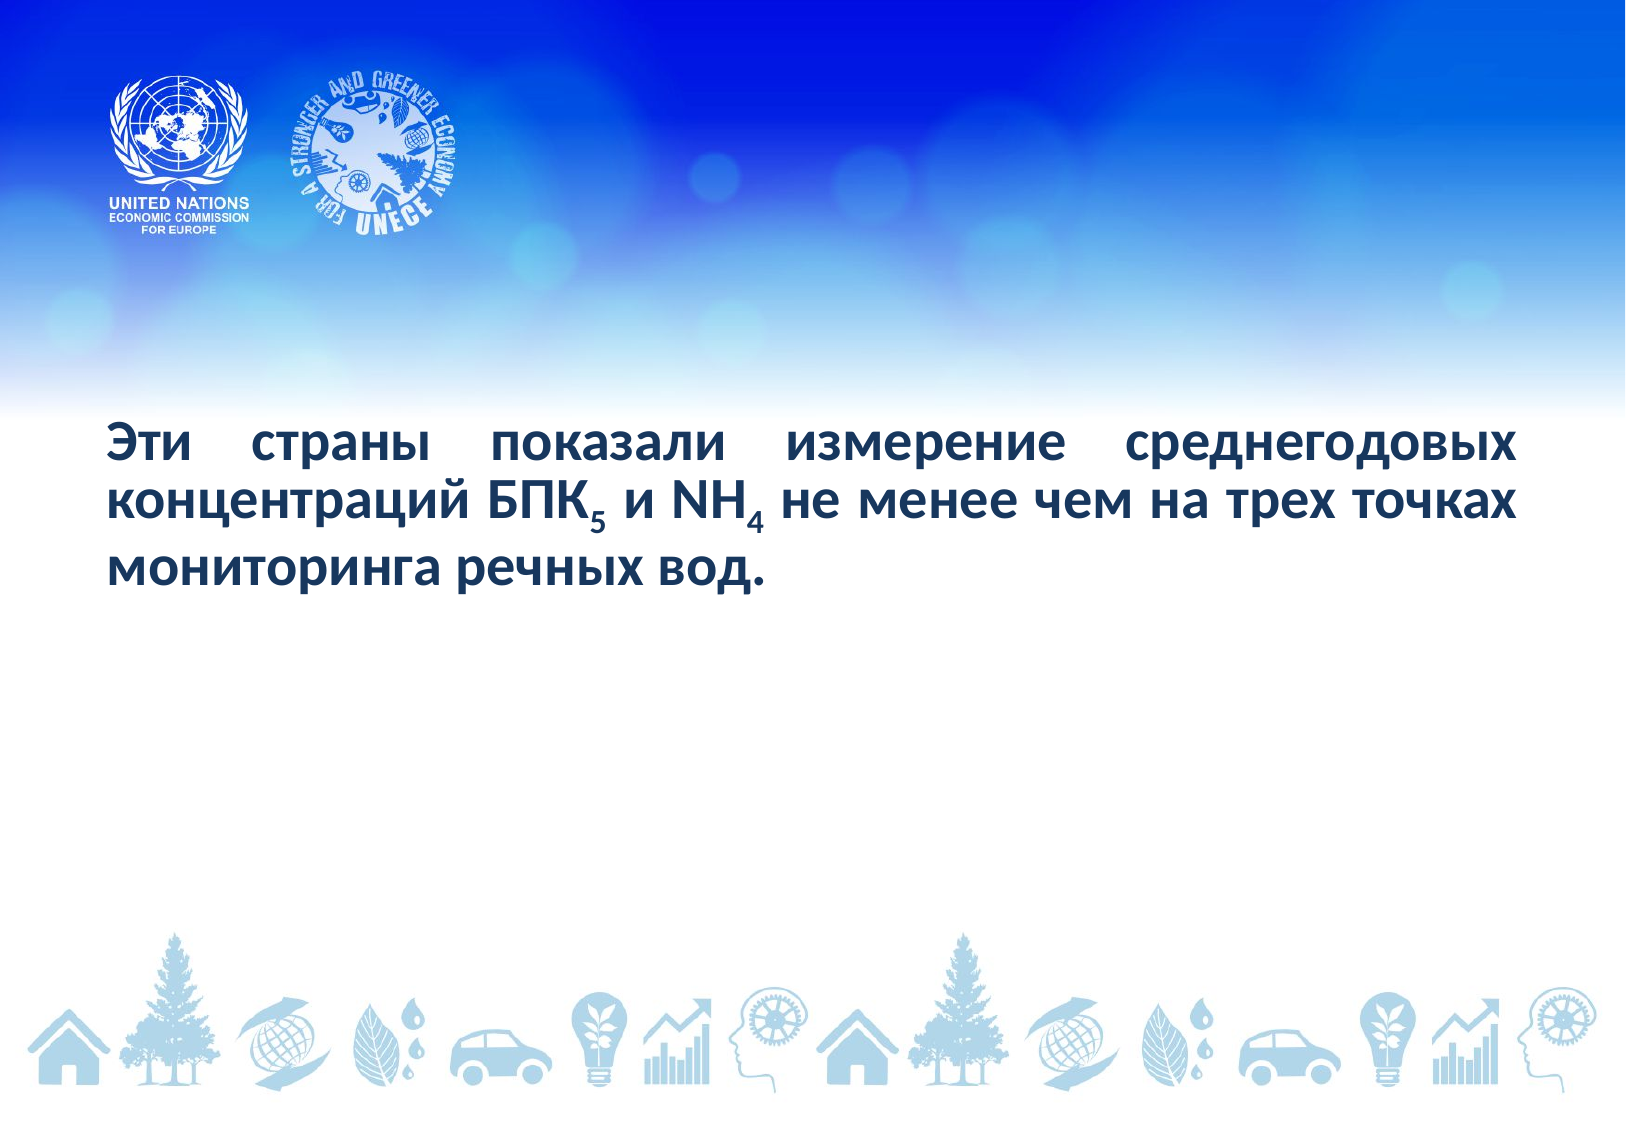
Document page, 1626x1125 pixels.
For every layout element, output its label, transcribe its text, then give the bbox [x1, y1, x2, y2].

list Эти страны показали измерение среднегодовых концентраций БПК5 и NH4 не менее чем на трех точках мониторинга речных вод. [91, 408, 1534, 1012]
picture [0, 0, 1626, 1125]
